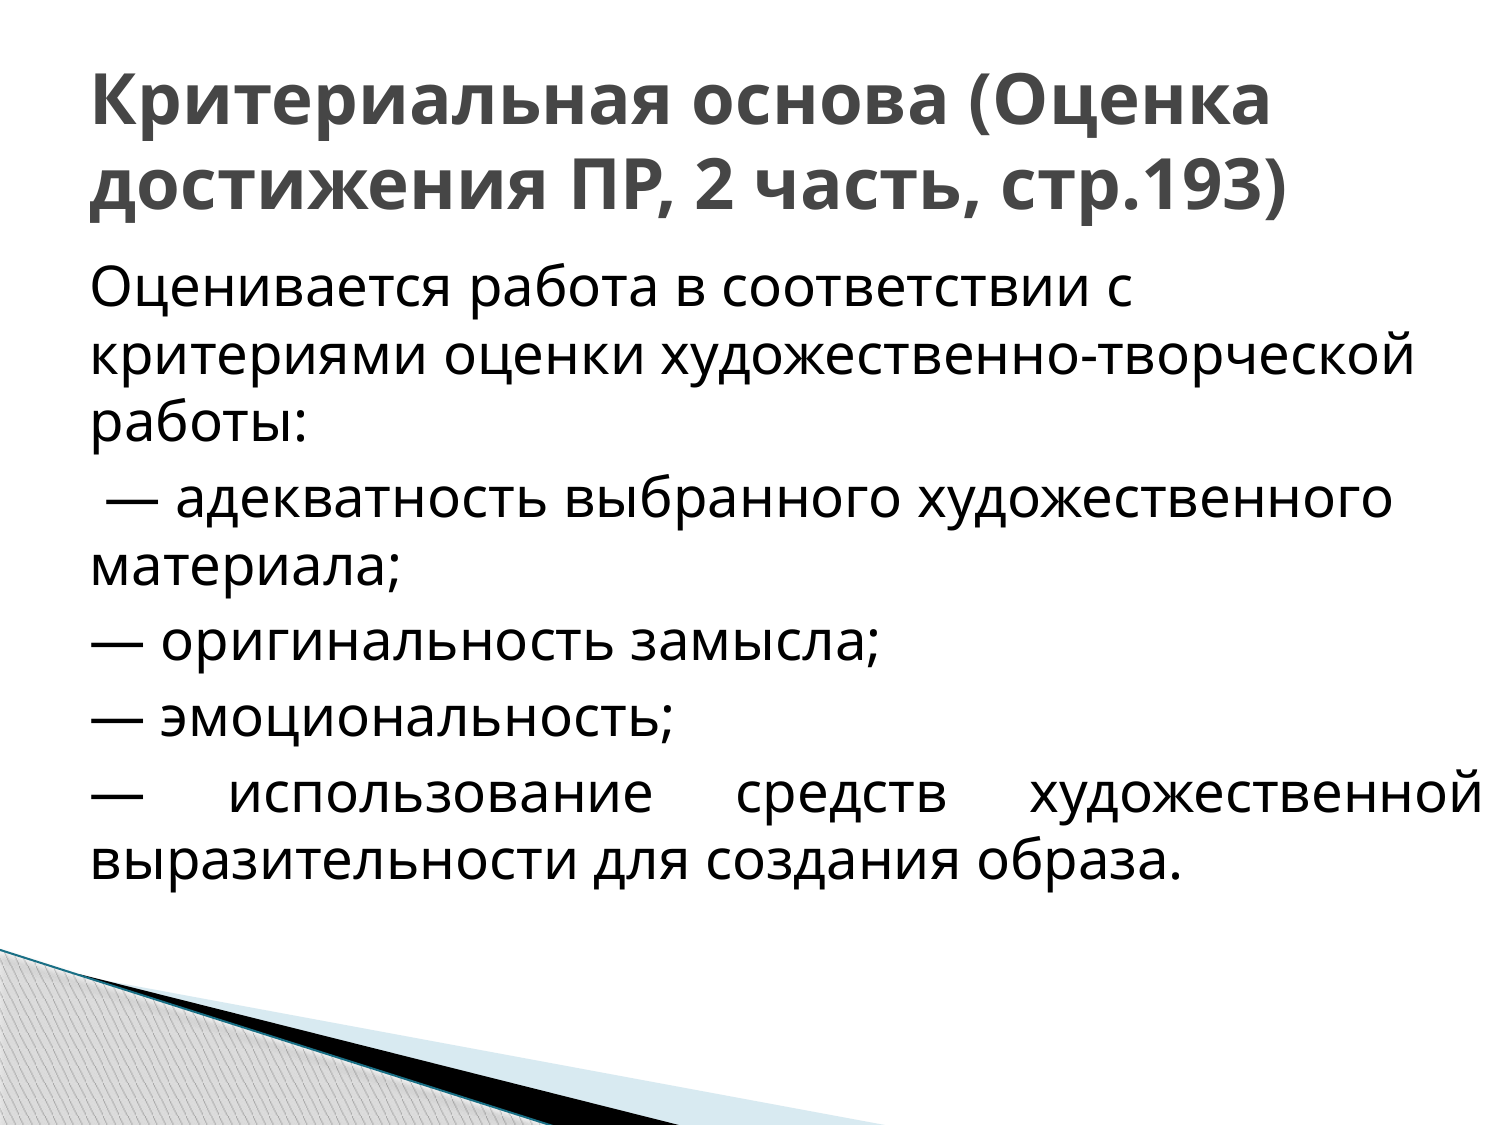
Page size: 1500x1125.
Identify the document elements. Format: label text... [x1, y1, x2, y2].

list Оценивается работа в соответствии с критериями оценки художественно-творческой работы: — адекватность выбранного художественного материала; — оригинальность замысла; — эмоциональность; — использование средств художественной выразительности для создания образа. [75, 243, 1500, 986]
title Критериальная основа (Оценка достижения ПР, 2 часть, стр.193) [75, 45, 1425, 233]
